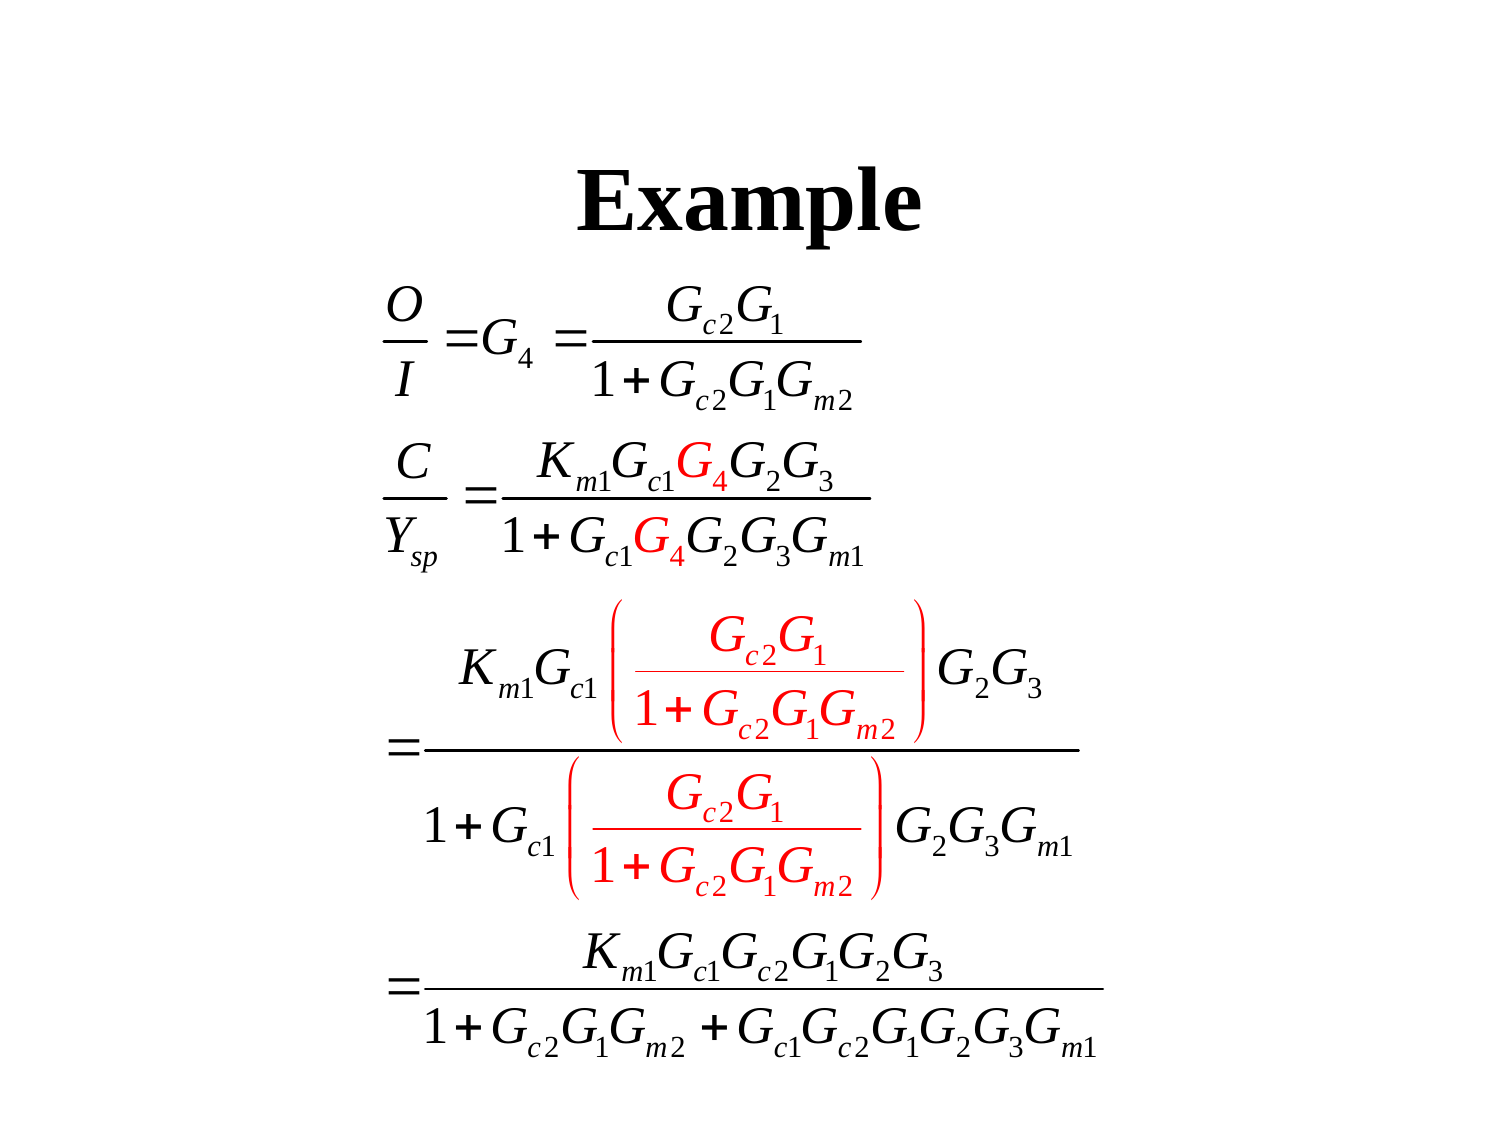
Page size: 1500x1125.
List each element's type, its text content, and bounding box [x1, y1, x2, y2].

title Example [112, 99, 1388, 288]
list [374, 271, 1113, 1067]
